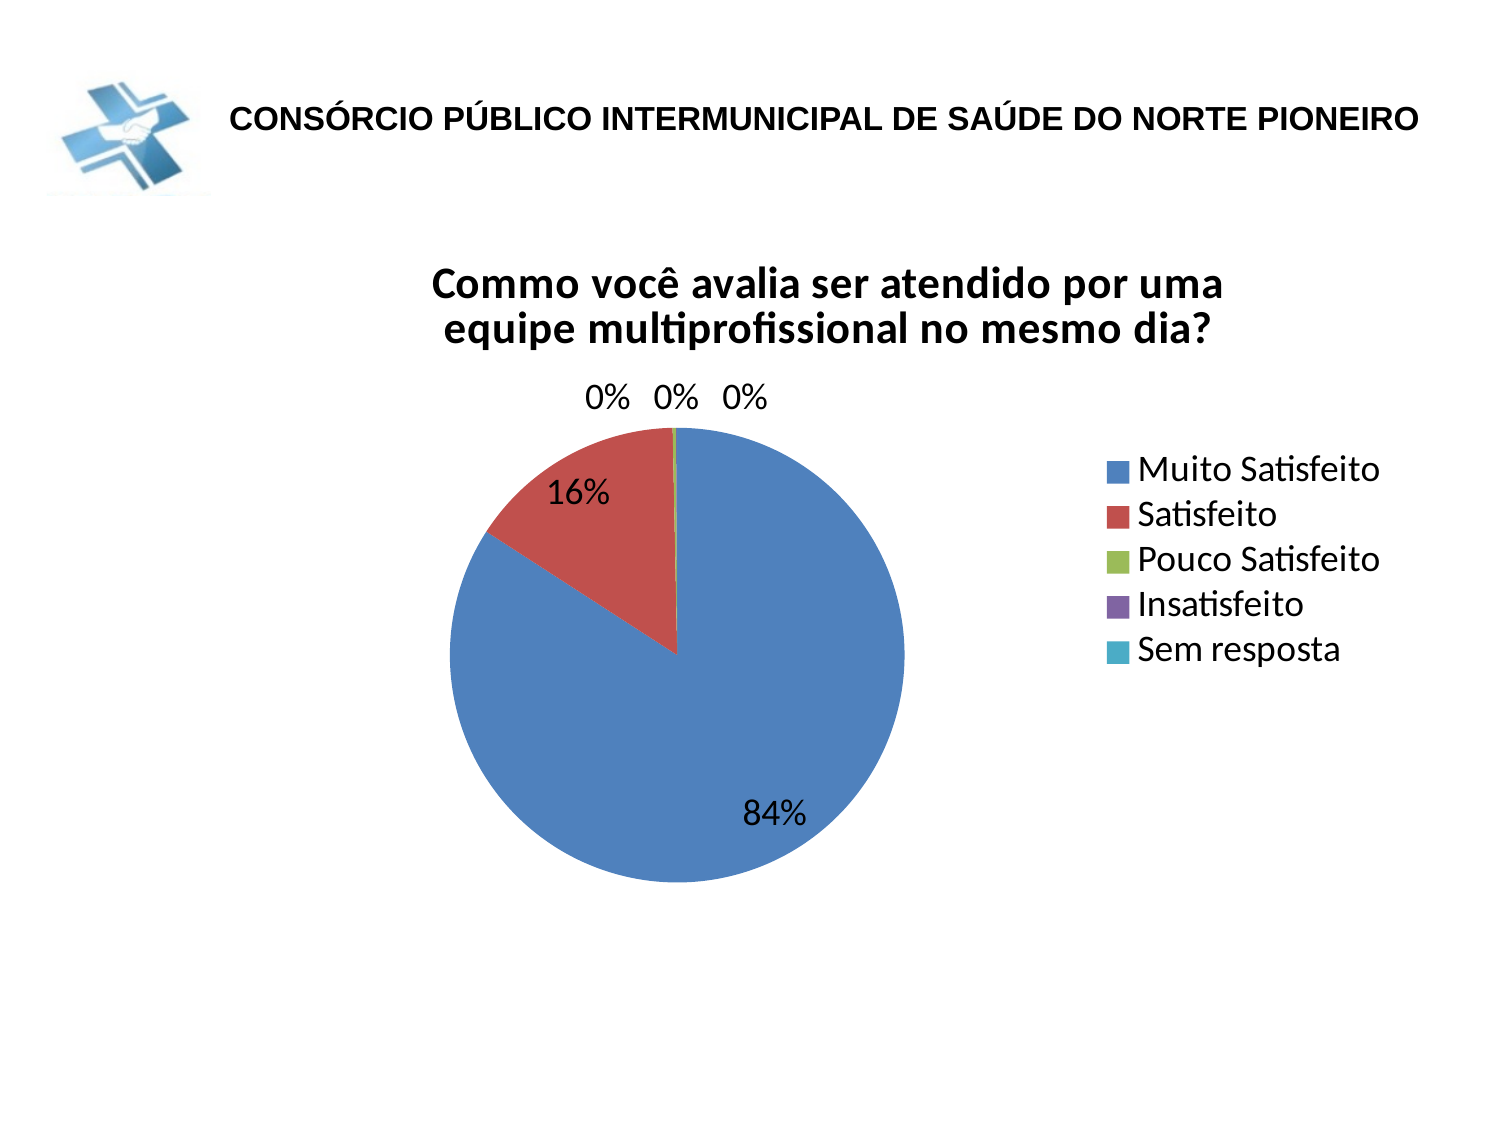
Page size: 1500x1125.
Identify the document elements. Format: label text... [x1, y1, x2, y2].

chart [74, 228, 1426, 1006]
picture [46, 70, 212, 197]
title CONSÓRCIO PÚBLICO INTERMUNICIPAL DE SAÚDE DO NORTE PIONEIRO [150, 23, 1500, 211]
